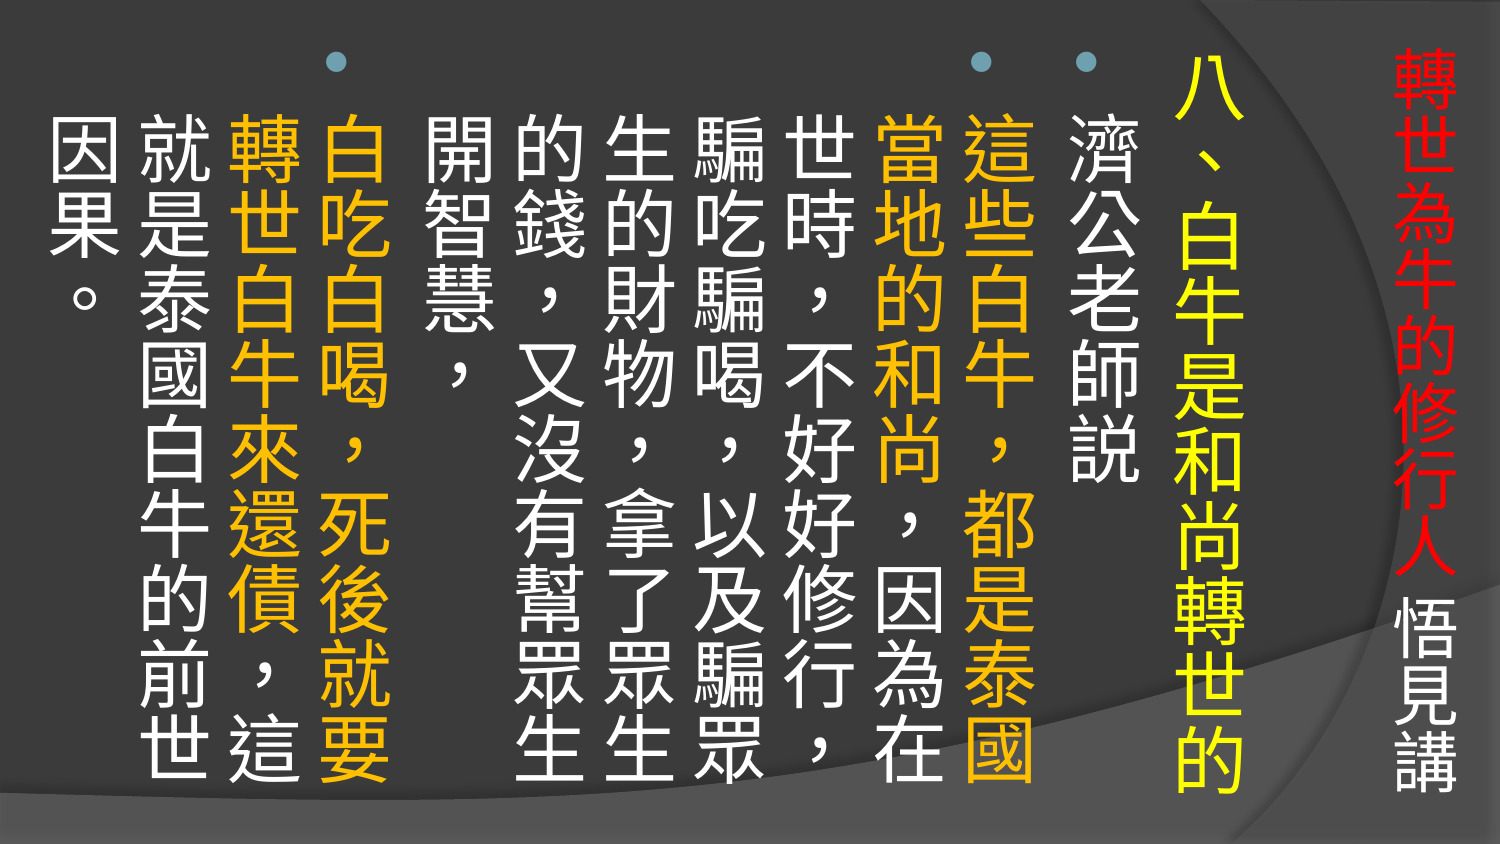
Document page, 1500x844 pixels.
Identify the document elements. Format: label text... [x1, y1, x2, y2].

title 轉世為牛的修行人 悟見講 [1364, 21, 1483, 820]
list 八、白牛是和尚轉世的 濟公老師説 這些白牛，都是泰國當地的和尚，因為在世時，不好好修行，騙吃騙喝，以及騙眾生的財物，拿了眾生的錢，又沒有幫眾生開智慧， 白吃白喝，死後就要轉世白牛來還債，這就是泰國白牛的前世因果。 [29, 27, 1365, 820]
